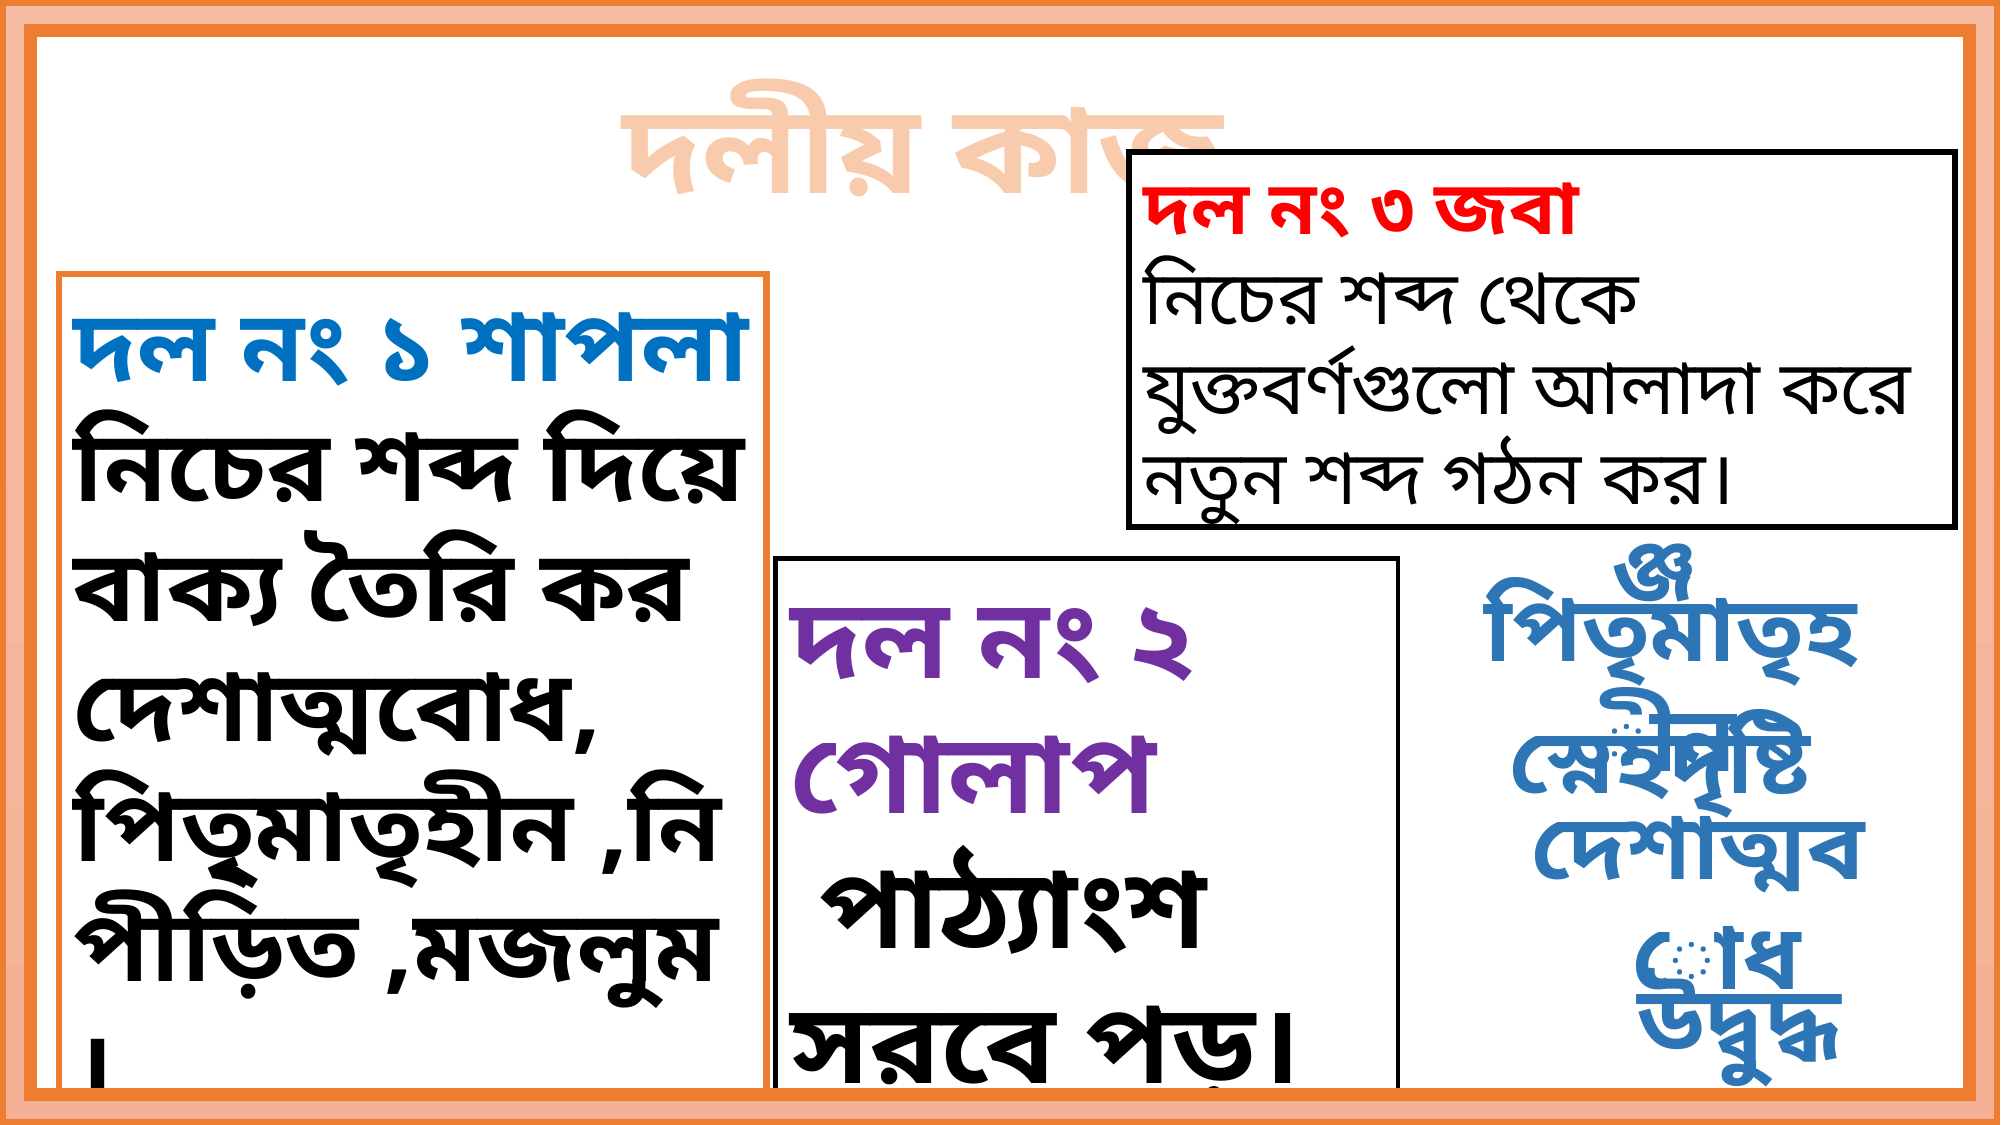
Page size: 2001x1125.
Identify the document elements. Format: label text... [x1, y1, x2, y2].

text_box উদ্বুদ্ধ [1576, 946, 1903, 1083]
text_box দল নং ৩ জবা নিচের শব্দ থেকে যুক্তবর্ণগুলো আলাদা করে নতুন শব্দ গঠন কর। [1128, 151, 1956, 528]
text_box দল নং ২ গোলাপ পাঠ্যাংশ সরবে পড়। [775, 558, 1399, 1094]
text_box দলীয় কাজ [464, 60, 1382, 226]
text_box সিরাজগঞ্জ [1463, 528, 1846, 572]
text_box স্নেহদৃষ্টি [1470, 689, 1875, 825]
text_box দল নং ১ শাপলা নিচের শব্দ দিয়ে বাক্য তৈরি কর দেশাত্মবোধ, পিতৃ্মাতৃহীন ,নিপীড়িত ,মজলুম। [58, 273, 768, 1094]
text_box দেশাত্মবোধ [1510, 829, 1923, 966]
text_box [0, 0, 2000, 1125]
text_box পিতৃমাতৃহীন [1455, 572, 1885, 708]
